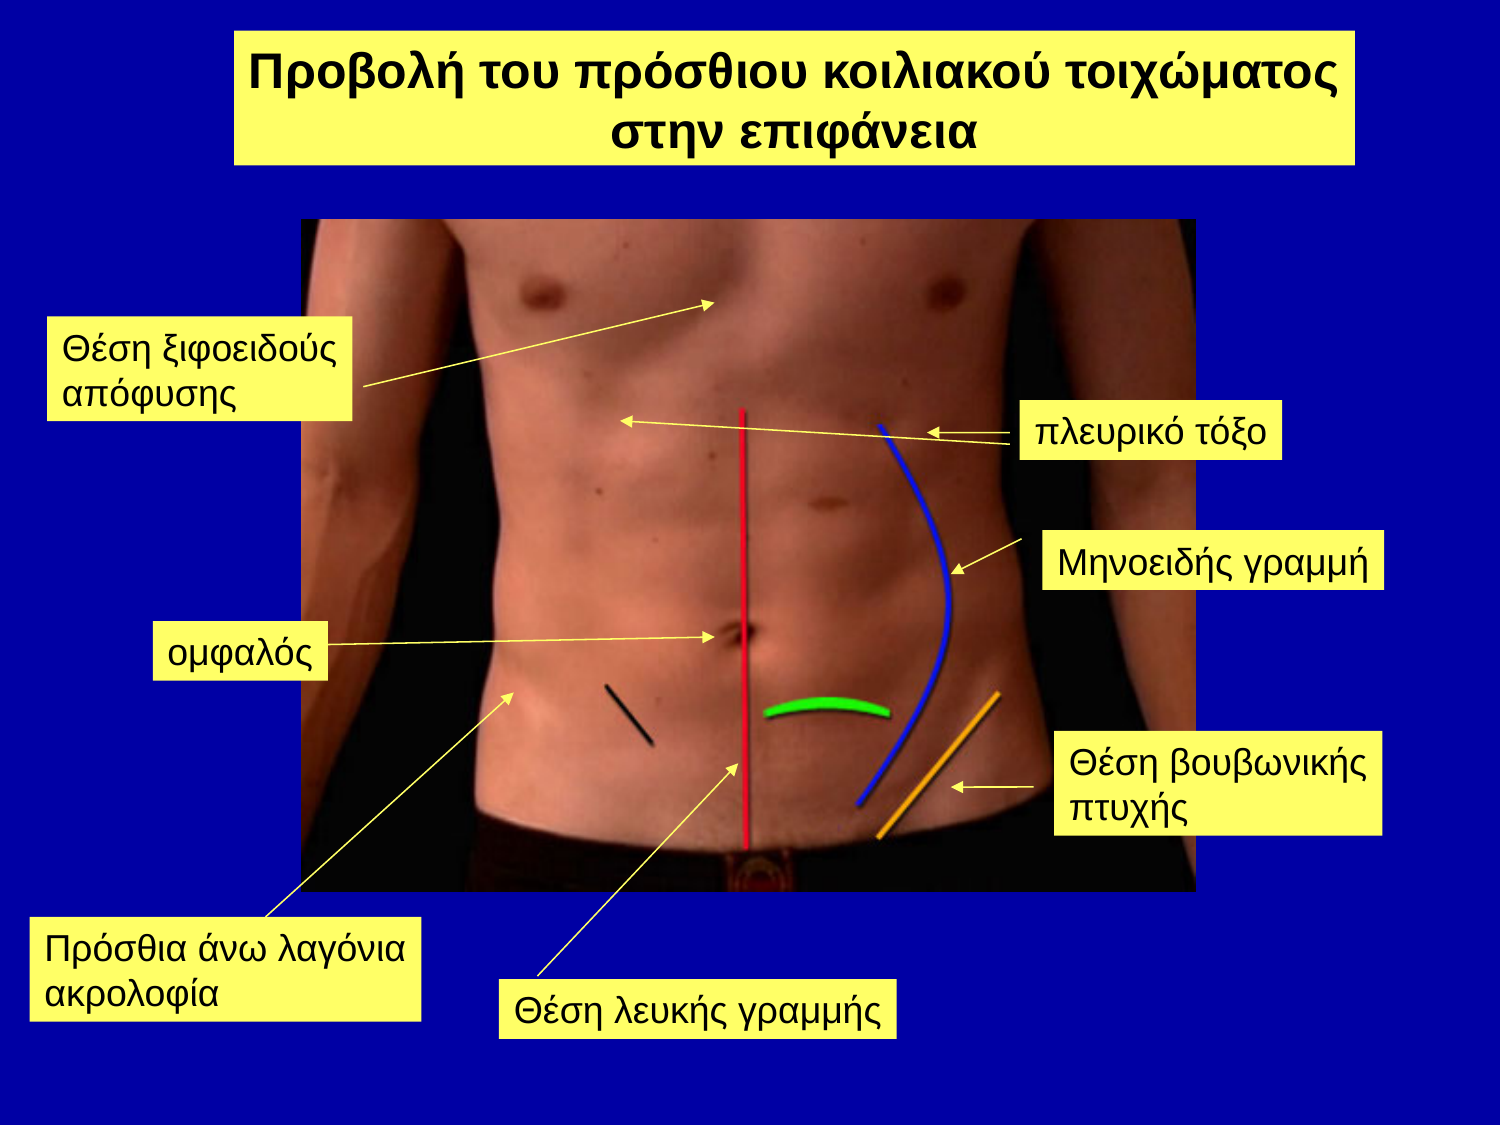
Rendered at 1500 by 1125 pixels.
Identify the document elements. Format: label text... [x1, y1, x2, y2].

text_box Θέση βουβωνικής πτυχής [1201, 730, 1383, 836]
text_box Προβολή του πρόσθιου κοιλιακού τοιχώματος στην επιφάνεια [234, 30, 1355, 166]
text_box Πρόσθια άνω λαγόνια ακρολοφία [29, 916, 422, 1022]
text_box Θέση λευκής γραμμής [498, 979, 897, 1039]
text_box Θέση ξιφοειδούς απόφυσης [47, 316, 295, 422]
text_box πλευρικό τόξο [1201, 400, 1283, 460]
picture [300, 219, 1197, 892]
text_box Μηνοειδής γραμμή [1201, 530, 1385, 590]
text_box ομφαλός [152, 621, 295, 681]
